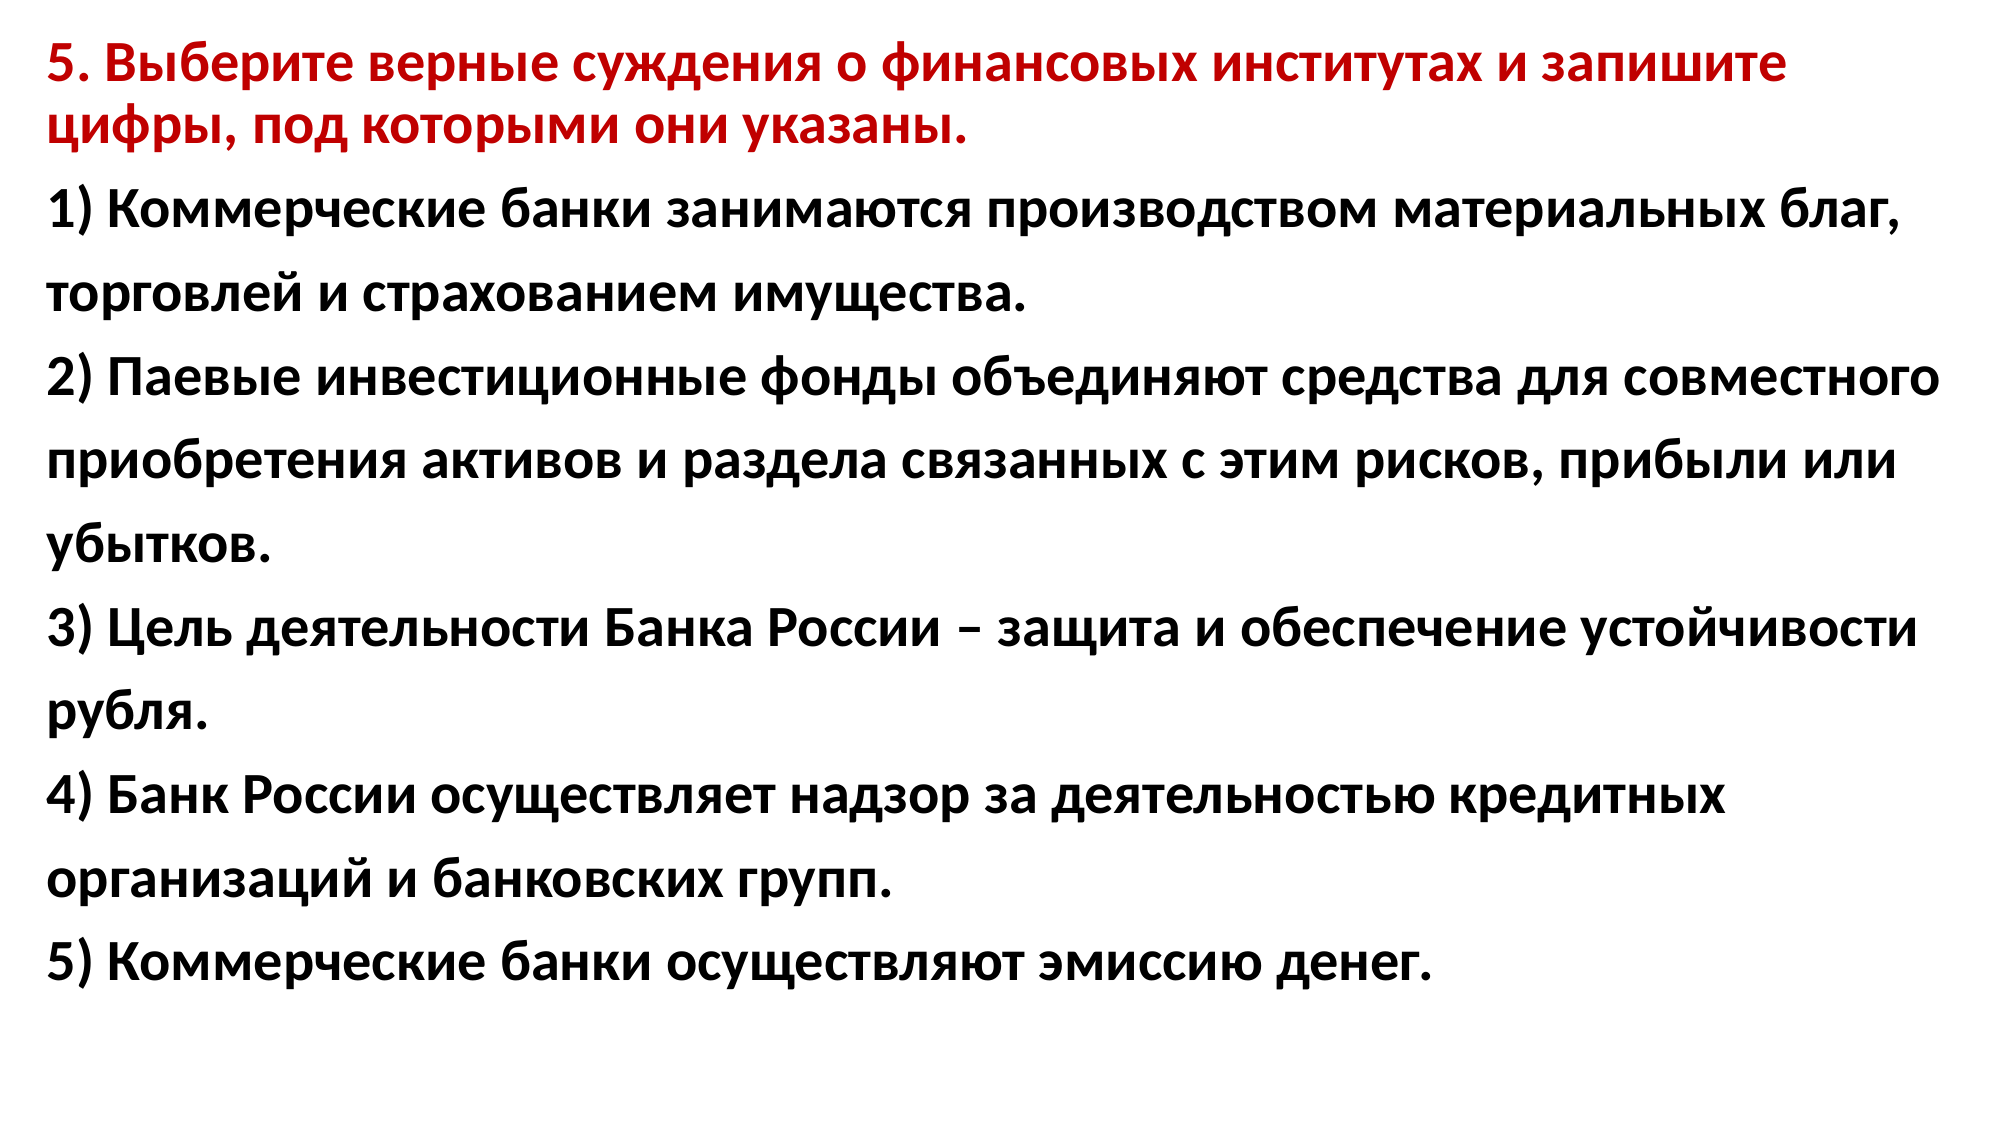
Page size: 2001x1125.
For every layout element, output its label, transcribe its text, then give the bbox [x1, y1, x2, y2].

list 5. Выберите верные суждения о финансовых институтах и запишите цифры, под которыми они указаны. 1) Коммерческие банки занимаются производством материальных благ, торговлей и страхованием имущества. 2) Паевые инвестиционные фонды объединяют средства для совместного приобретения активов и раздела связанных с этим рисков, прибыли или убытков. 3) Цель деятельности Банка России – защита и обеспечение устойчивости рубля. 4) Банк России осуществляет надзор за деятельностью кредитных организаций и банковских групп. 5) Коммерческие банки осуществляют эмиссию денег. [31, 23, 1974, 1107]
